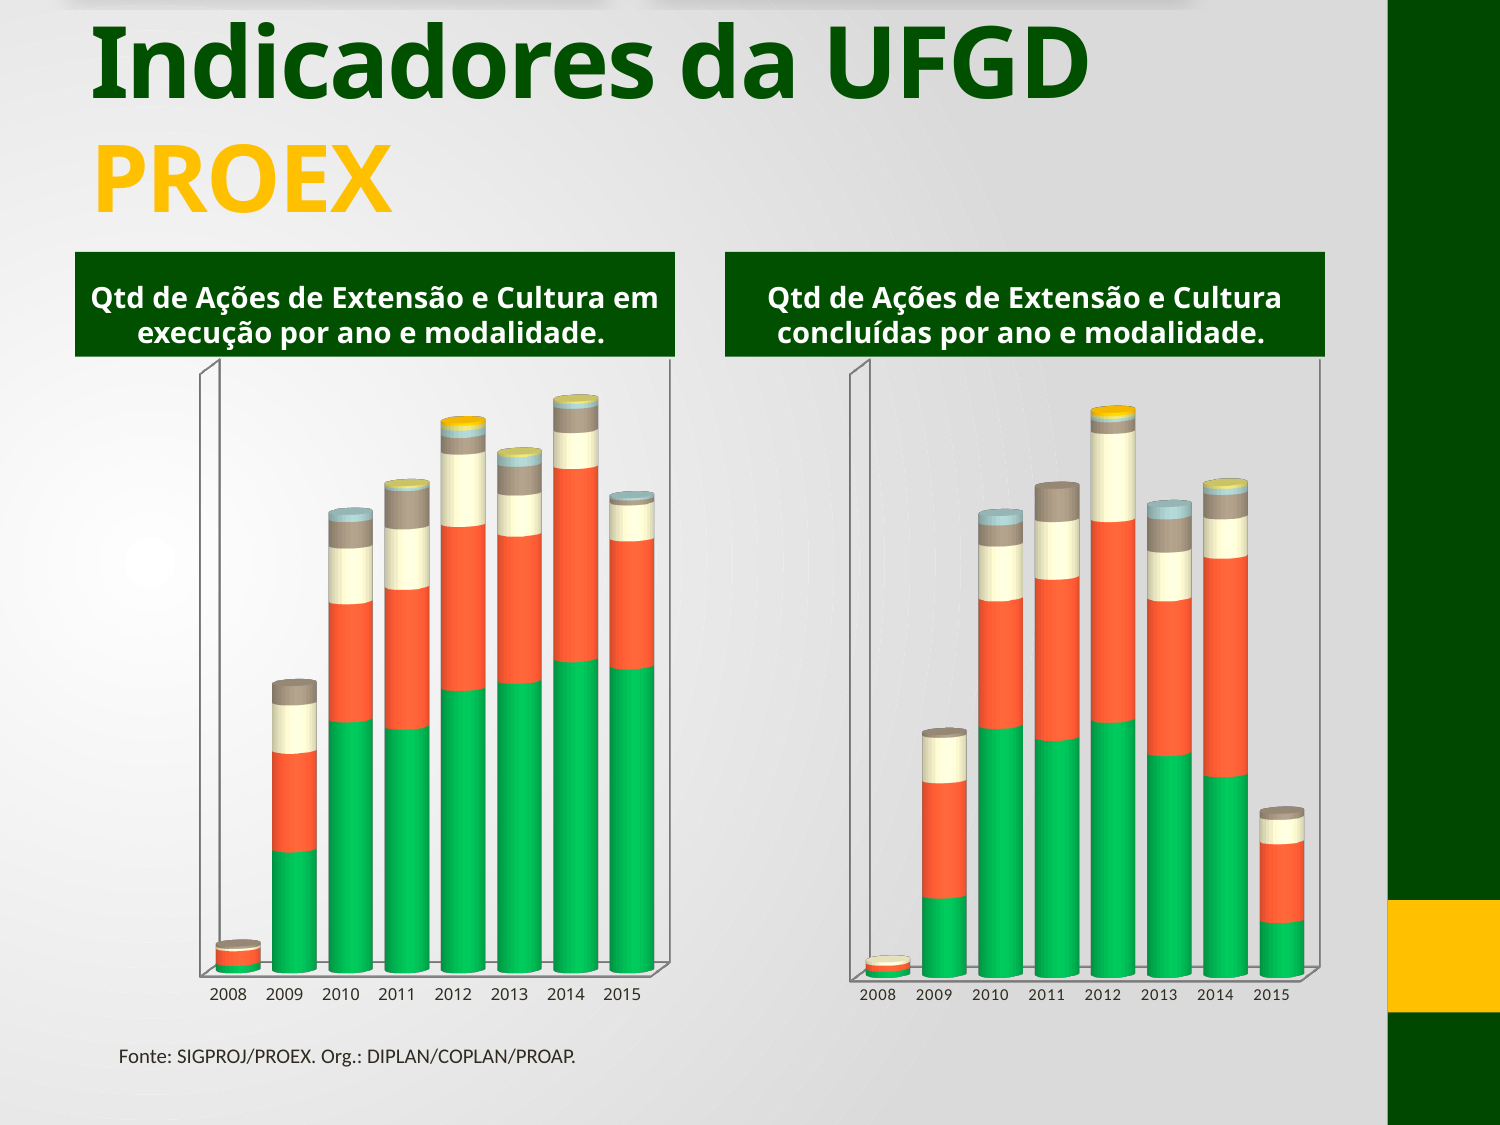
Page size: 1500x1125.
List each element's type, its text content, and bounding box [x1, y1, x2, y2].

list Qtd de Ações de Extensão e Cultura concluídas por ano e modalidade. [725, 251, 1325, 352]
list Qtd de Ações de Extensão e Cultura em execução por ano e modalidade. [75, 251, 675, 352]
text_box Fonte: SIGPROJ/PROEX. Org.: DIPLAN/COPLAN/PROAP. [104, 1035, 613, 1075]
chart [724, 356, 1326, 1006]
title Indicadores da UFGD PROEX [75, 45, 1325, 185]
chart [74, 356, 676, 1006]
